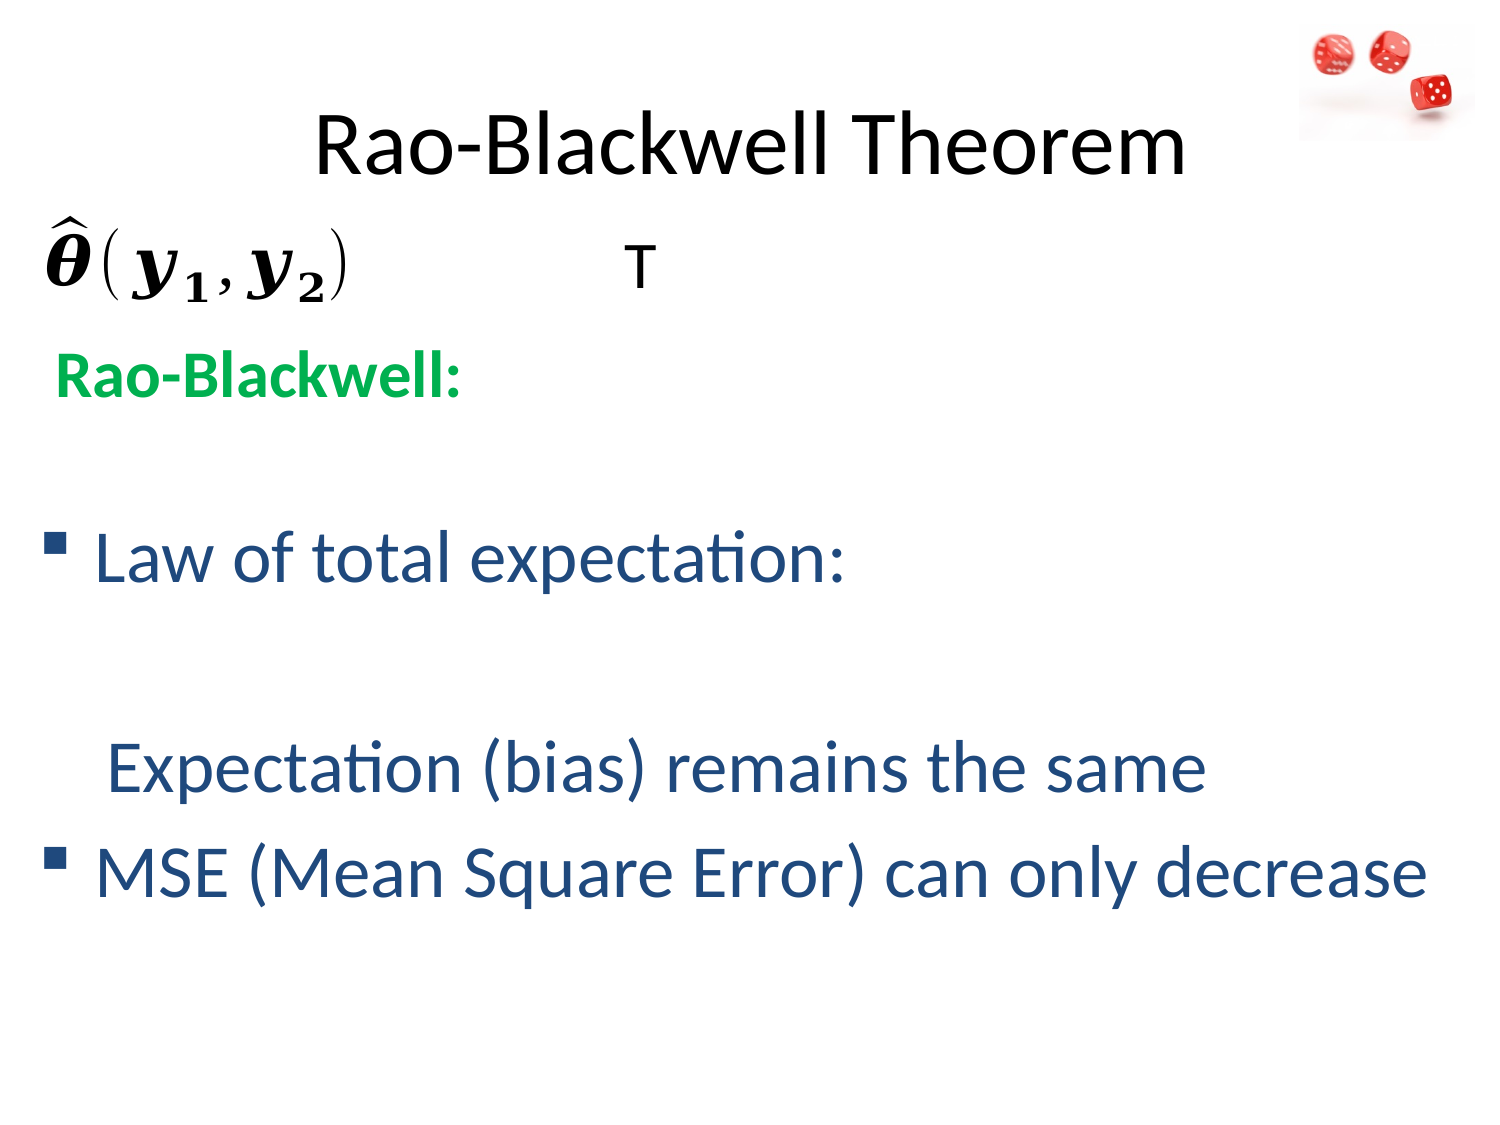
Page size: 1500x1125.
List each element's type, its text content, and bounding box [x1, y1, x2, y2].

title Rao-Blackwell Theorem [76, 43, 1427, 232]
picture [1299, 24, 1476, 142]
